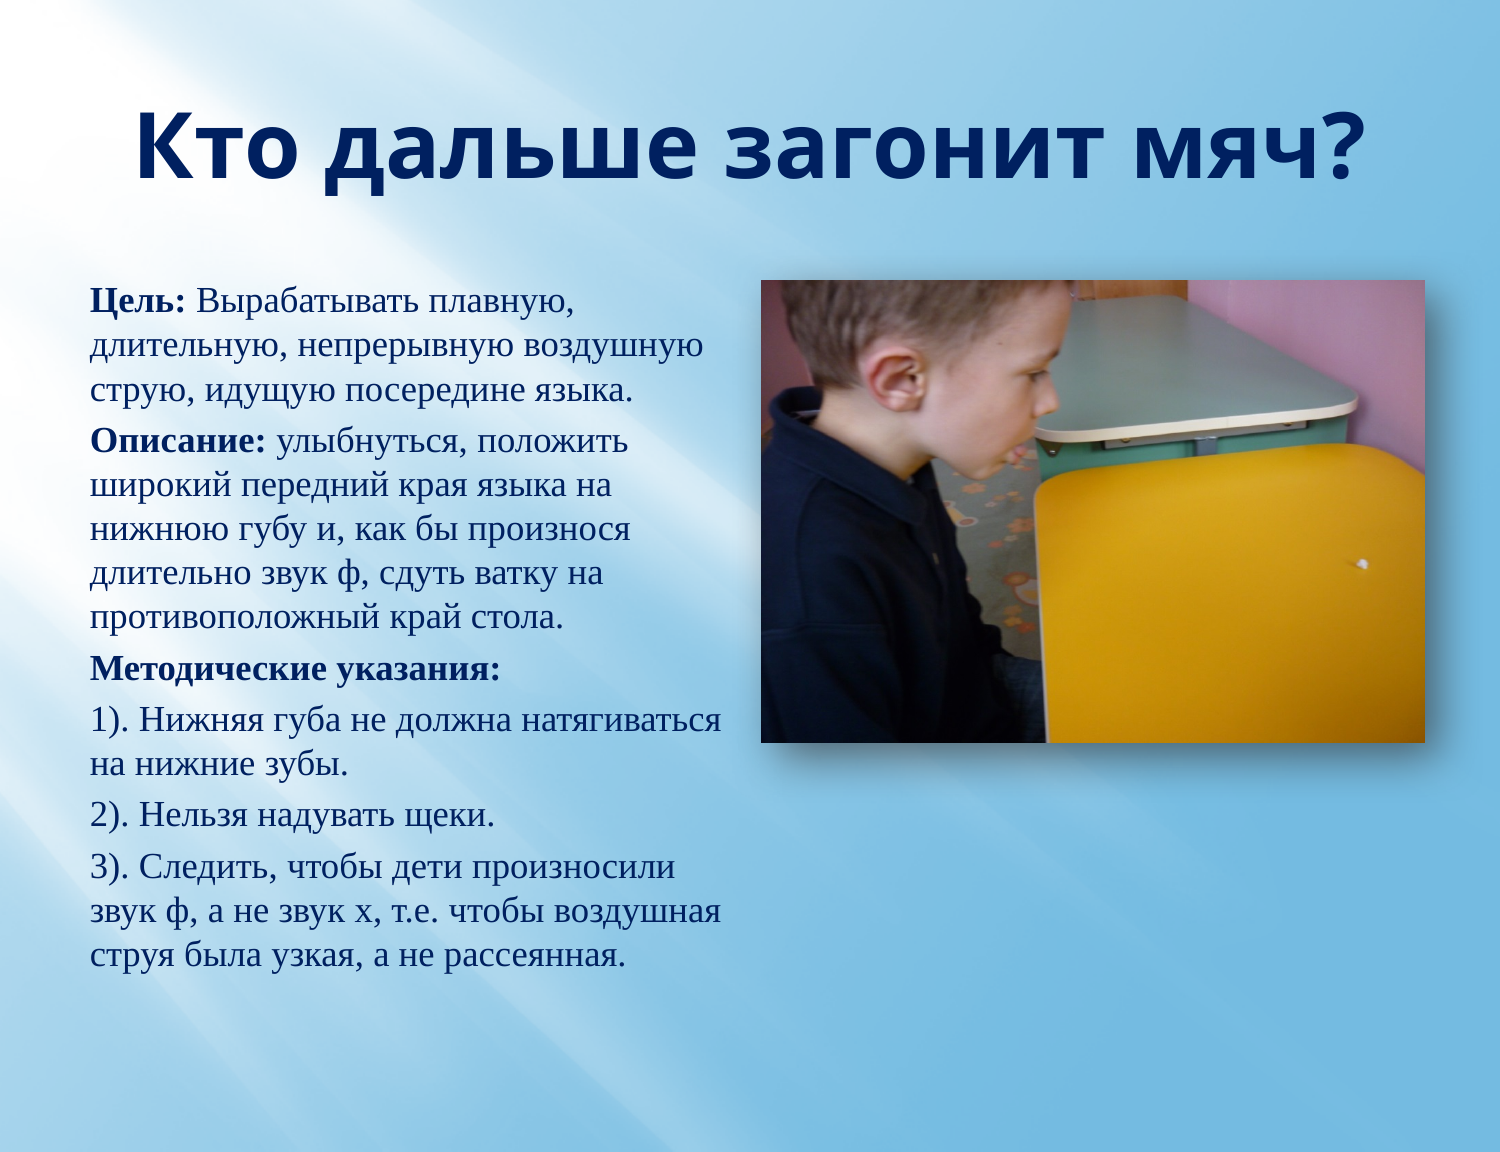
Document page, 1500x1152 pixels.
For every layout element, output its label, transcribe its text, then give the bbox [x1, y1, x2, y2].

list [761, 280, 1425, 743]
title Кто дальше загонит мяч? [75, 46, 1425, 239]
list Цель: Вырабатывать плавную, длительную, непрерывную воздушную струю, идущую посередине языка. Описание: улыбнуться, положить широкий передний края языка на нижнюю губу и, как бы произнося длительно звук ф, сдуть ватку на противоположный край стола. Методические указания: 1). Нижняя губа не должна натягиваться на нижние зубы. 2). Нельзя надувать щеки. 3). Следить, чтобы дети произносили звук ф, а не звук х, т.е. чтобы воздушная струя была узкая, а не рассеянная. [75, 268, 738, 1029]
